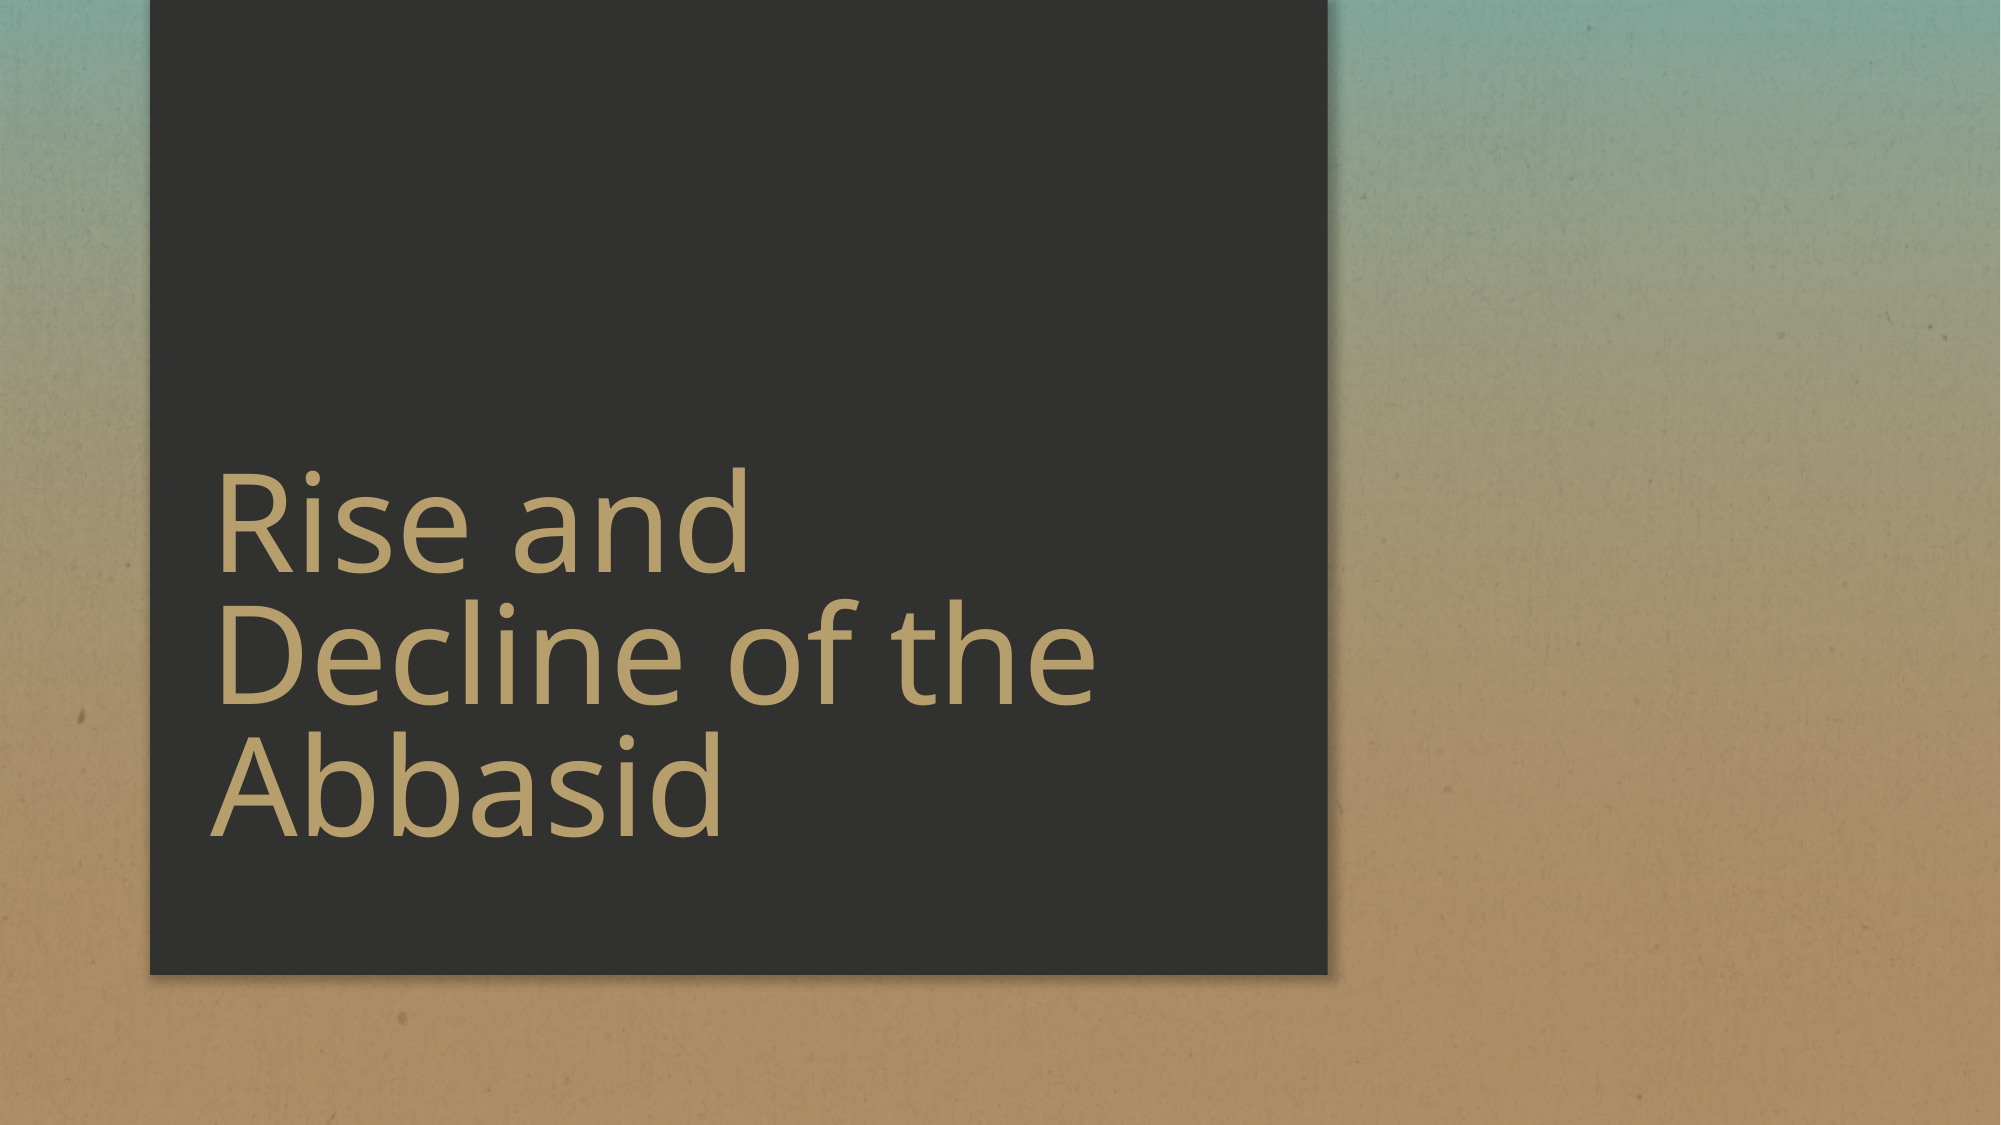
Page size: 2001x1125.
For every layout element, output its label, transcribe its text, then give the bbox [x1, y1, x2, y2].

picture [0, 0, 2001, 1125]
title Rise and Decline of the Abbasid [195, 420, 1283, 870]
